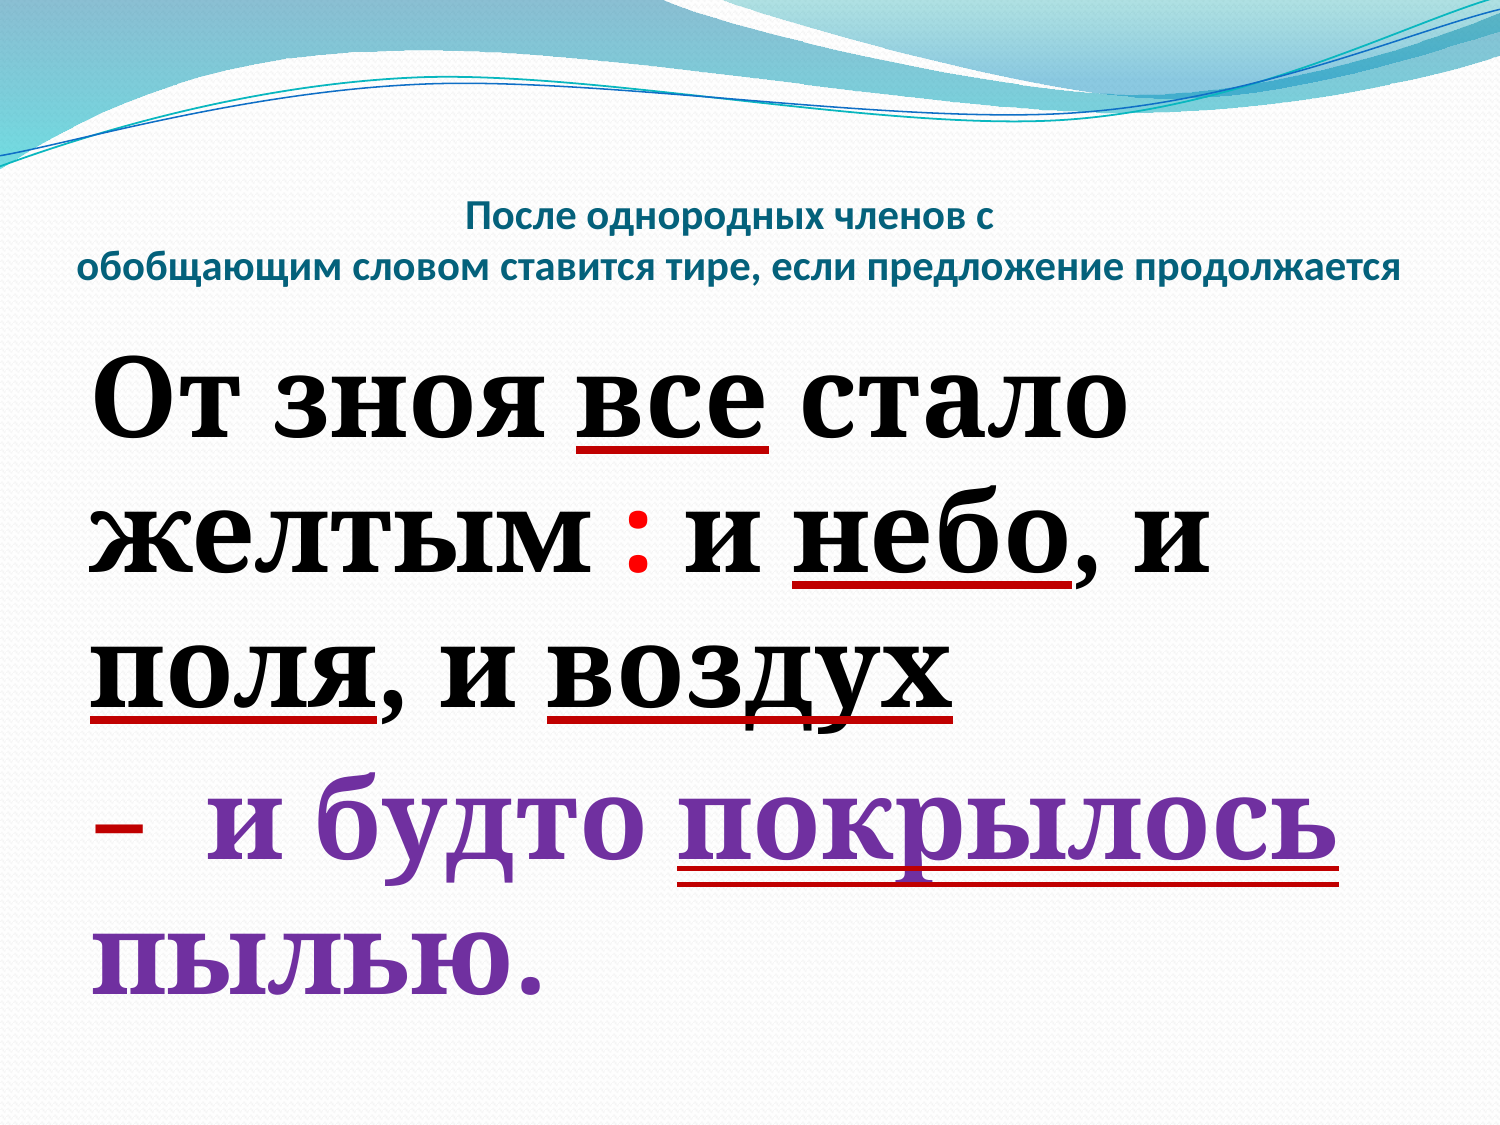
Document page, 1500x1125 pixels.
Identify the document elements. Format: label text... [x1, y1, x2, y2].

text_box – и будто покрылось пылью. [76, 739, 1471, 1025]
list От зноя все стало желтым : и небо, и поля, и воздух [75, 317, 1425, 1038]
title После однородных членов с обобщающим словом ставится тире, если предложение продолжается [64, 172, 1415, 361]
